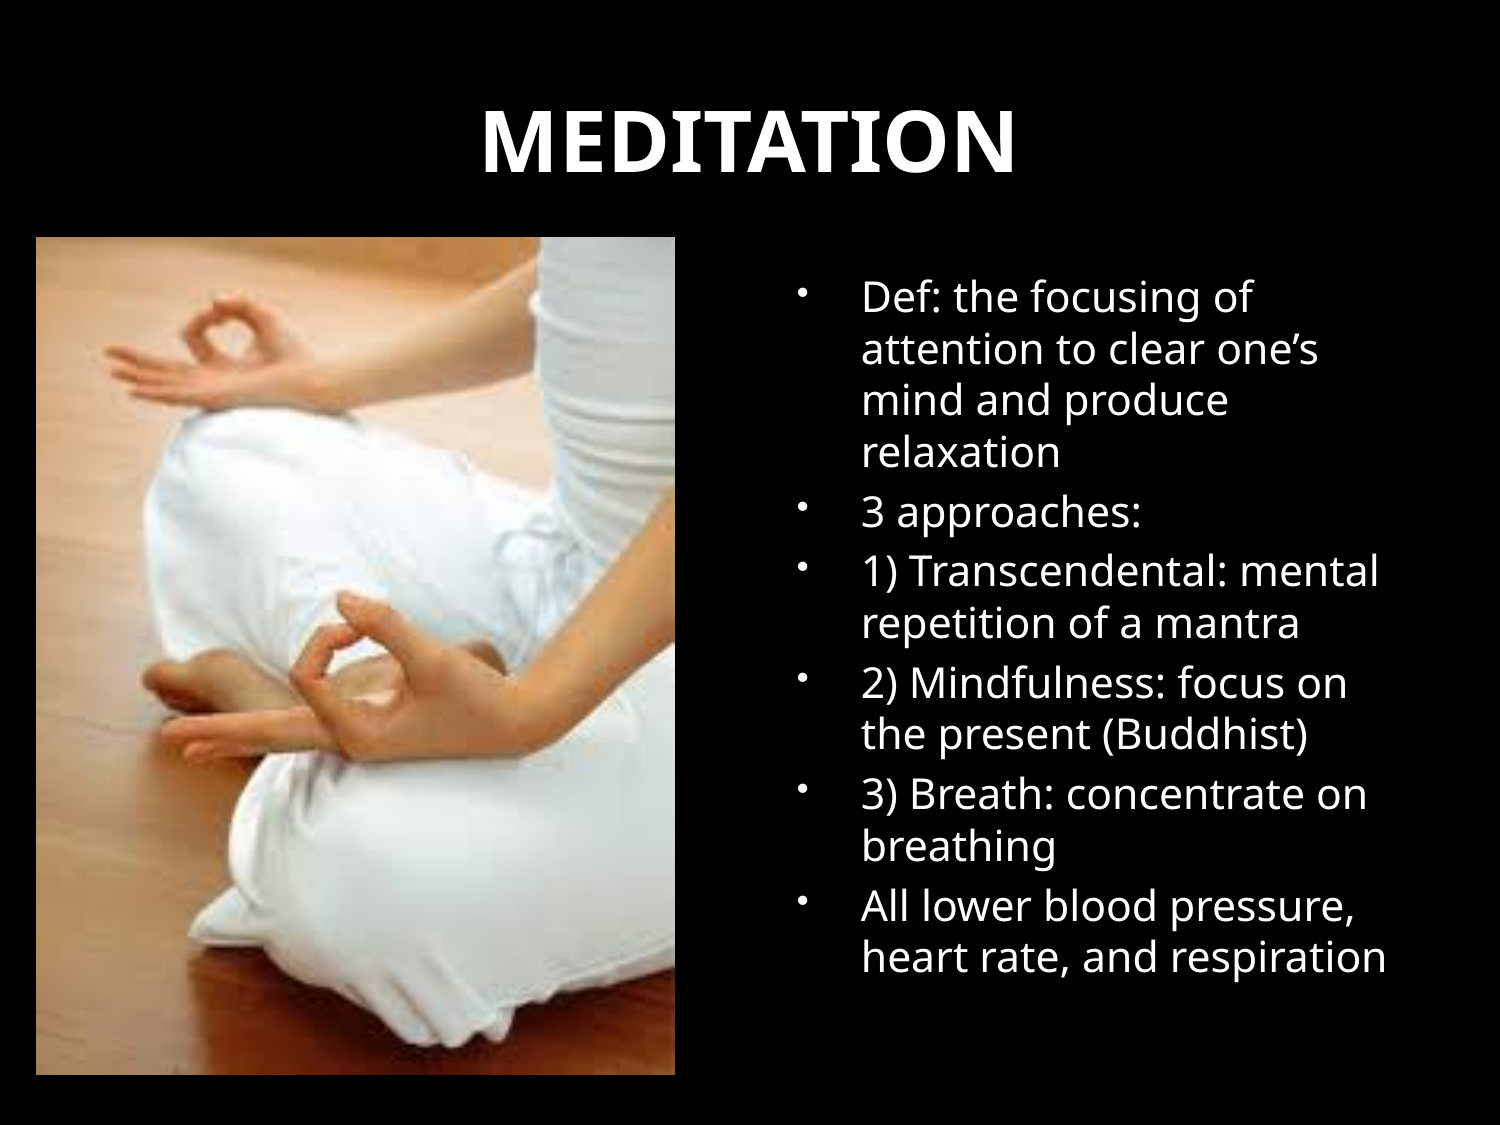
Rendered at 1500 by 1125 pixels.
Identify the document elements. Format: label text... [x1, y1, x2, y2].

title MEDITATION [75, 45, 1425, 233]
list Def: the focusing of attention to clear one’s mind and produce relaxation 3 approaches: 1) Transcendental: mental repetition of a mantra 2) Mindfulness: focus on the present (Buddhist) 3) Breath: concentrate on breathing All lower blood pressure, heart rate, and respiration [762, 262, 1425, 1005]
picture [36, 237, 676, 1076]
